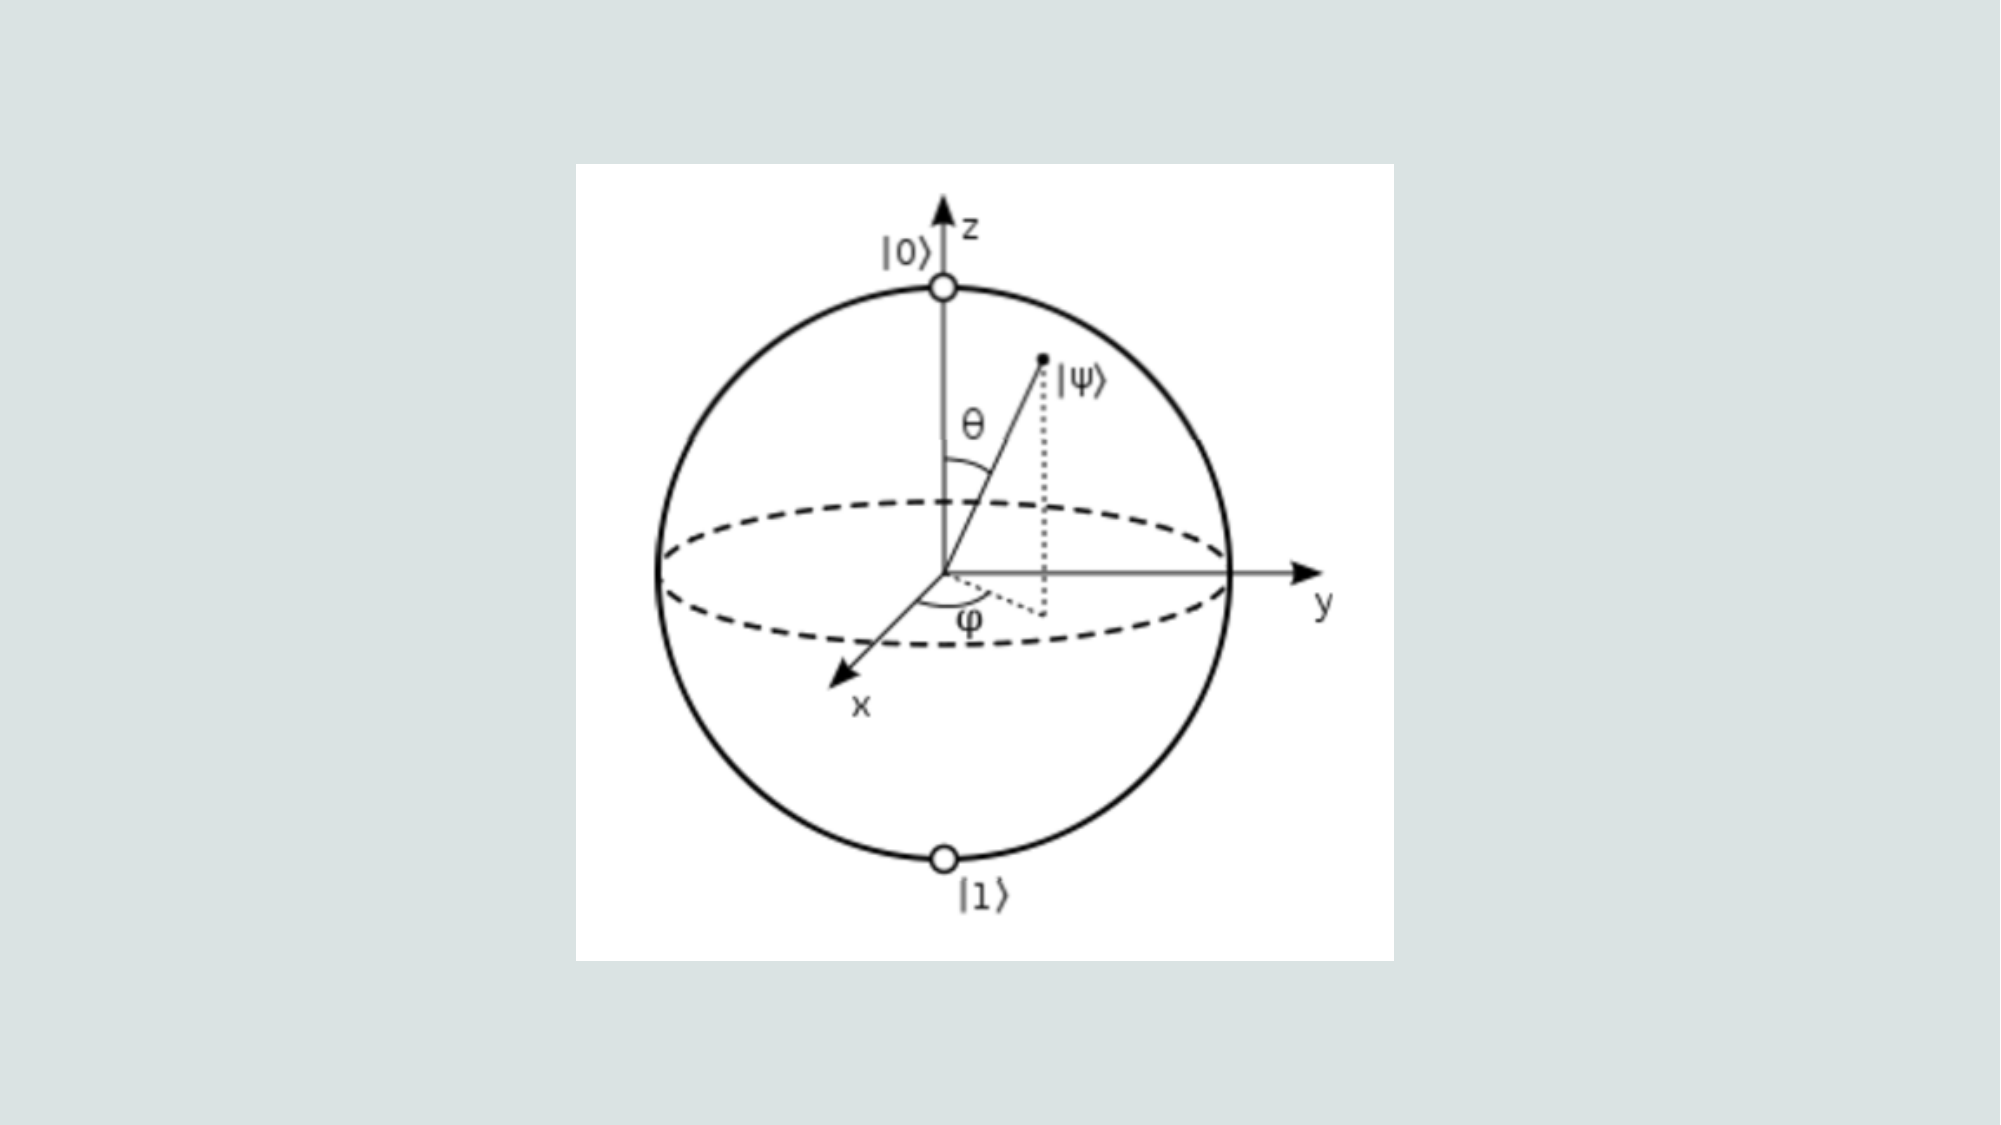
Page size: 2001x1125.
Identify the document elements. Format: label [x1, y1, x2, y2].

list [576, 164, 1394, 961]
